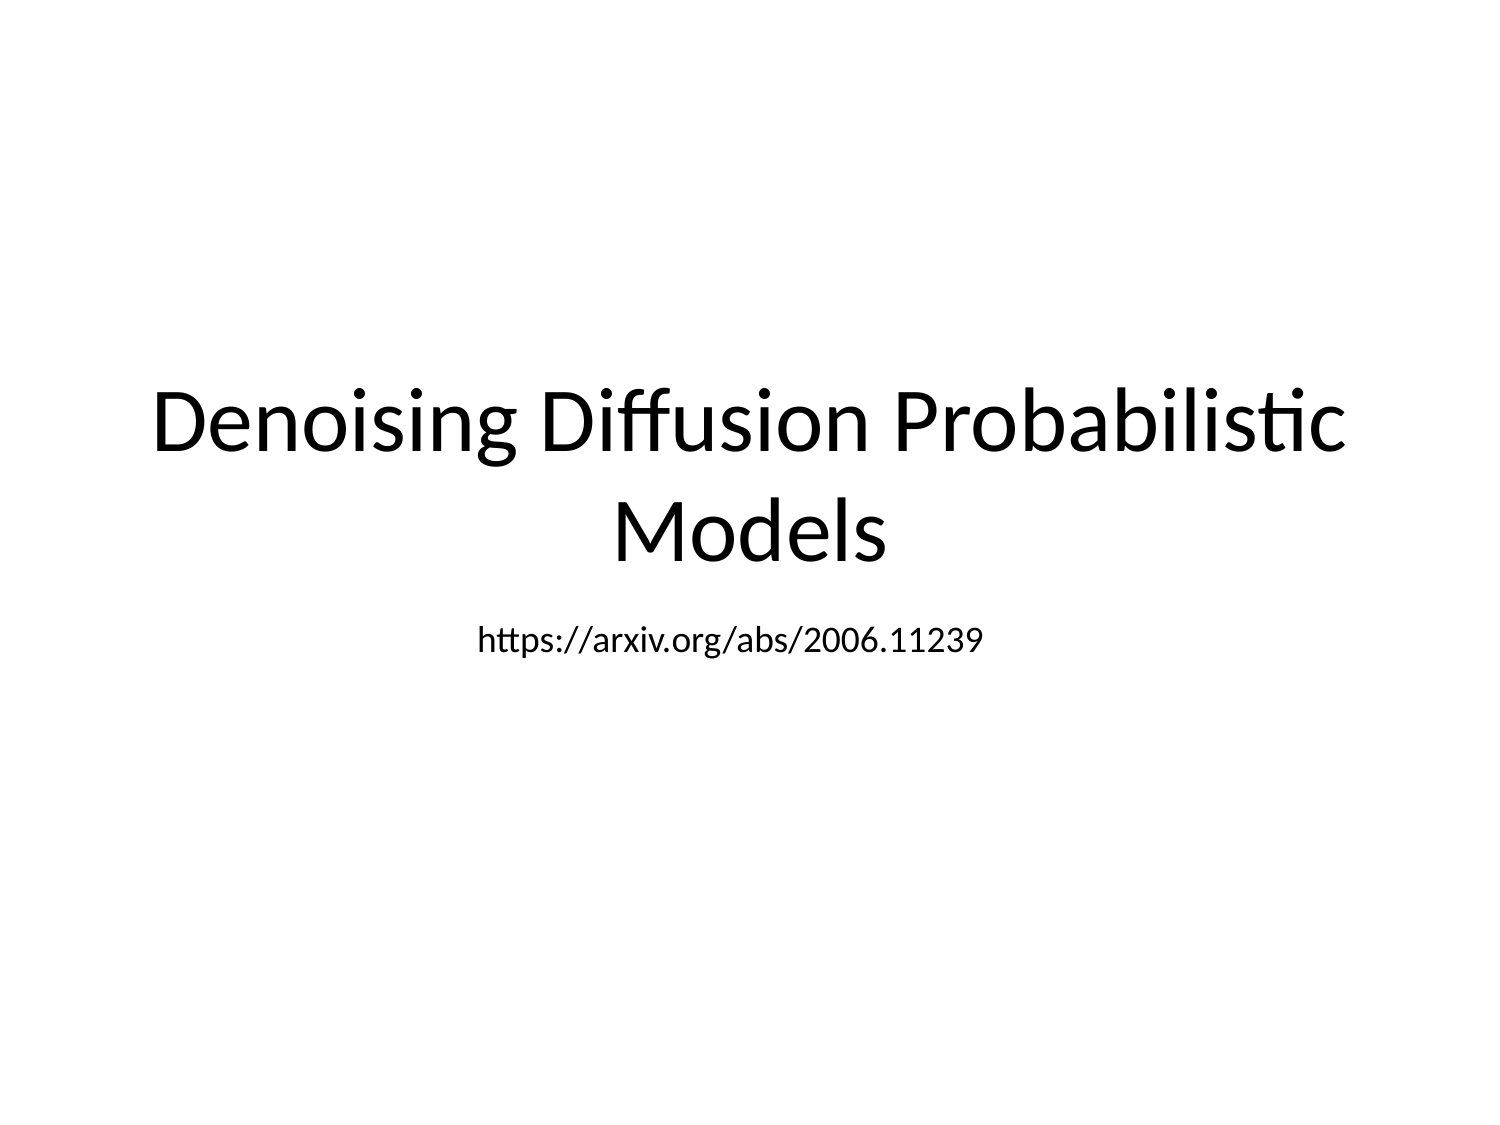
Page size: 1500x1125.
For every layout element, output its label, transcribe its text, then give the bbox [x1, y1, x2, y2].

title Denoising Diffusion Probabilistic Models [112, 349, 1388, 591]
text_box https://arxiv.org/abs/2006.11239 [462, 607, 999, 667]
